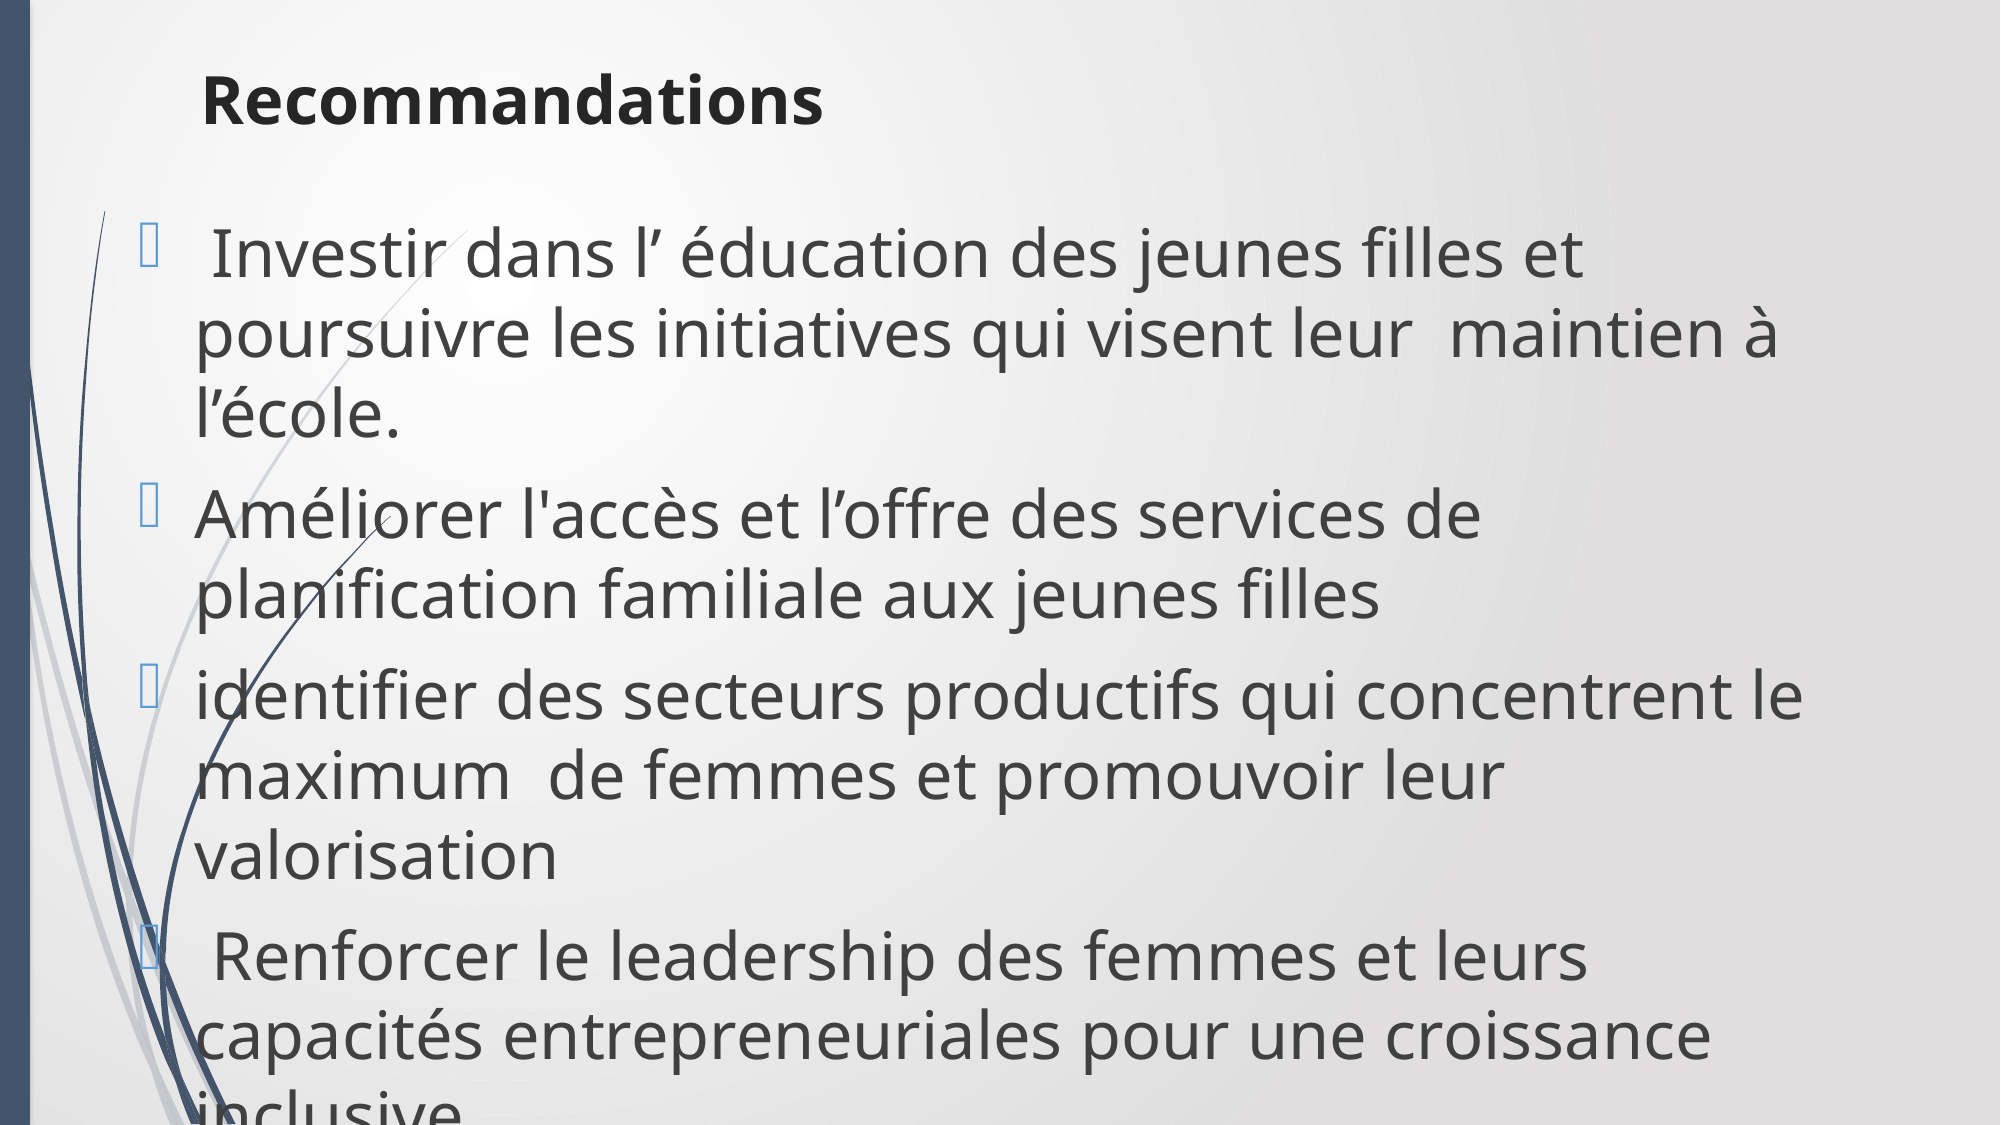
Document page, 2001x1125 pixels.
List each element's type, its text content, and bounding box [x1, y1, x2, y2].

list Investir dans l’ éducation des jeunes filles et poursuivre les initiatives qui visent leur maintien à l’école. Améliorer l'accès et l’offre des services de planification familiale aux jeunes filles identifier des secteurs productifs qui concentrent le maximum de femmes et promouvoir leur valorisation Renforcer le leadership des femmes et leurs capacités entrepreneuriales pour une croissance inclusive [123, 203, 1888, 1048]
title Recommandations [185, 42, 1888, 148]
